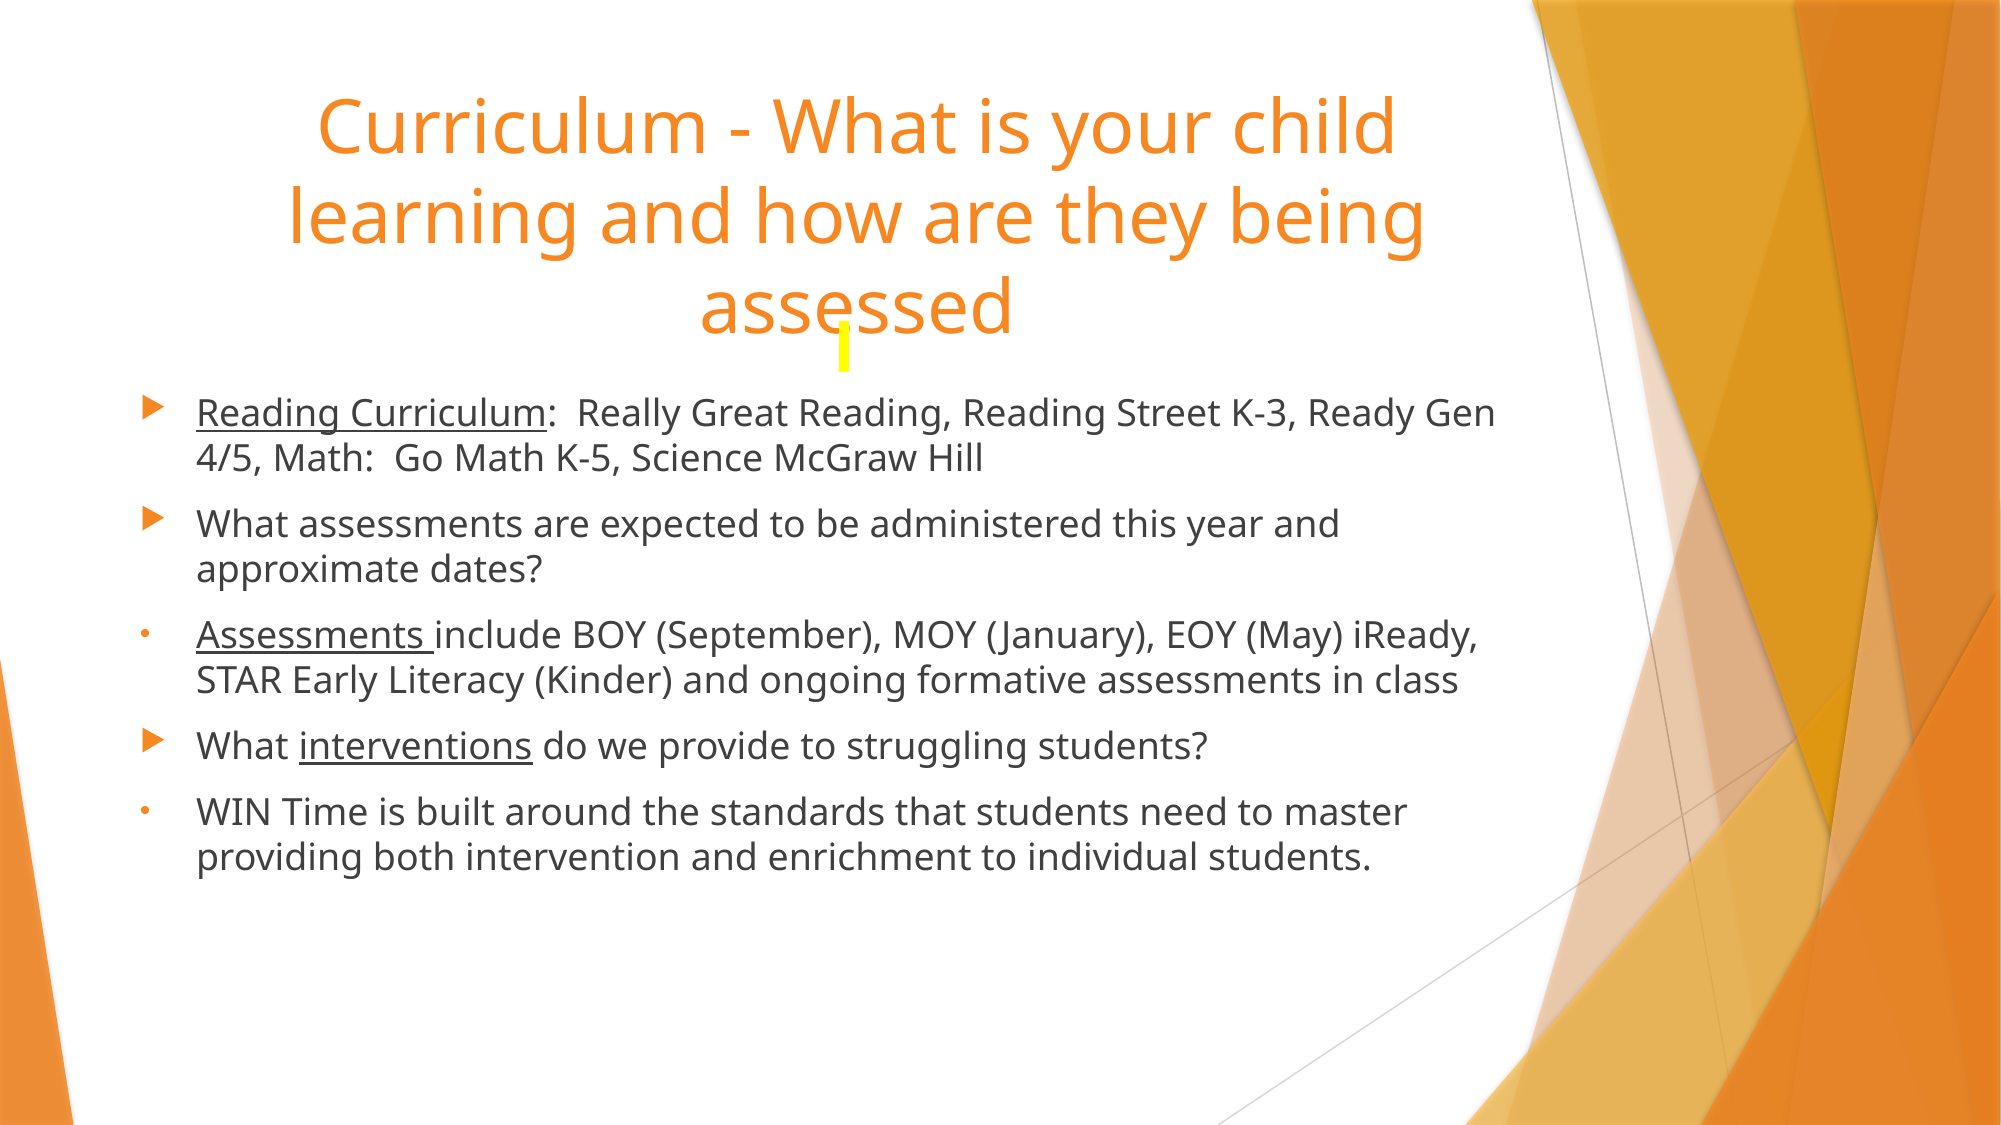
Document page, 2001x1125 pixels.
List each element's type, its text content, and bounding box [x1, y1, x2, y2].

list Reading Curriculum: Really Great Reading, Reading Street K-3, Ready Gen 4/5, Math: Go Math K-5, Science McGraw Hill What assessments are expected to be administered this year and approximate dates? Assessments include BOY (September), MOY (January), EOY (May) iReady, STAR Early Literacy (Kinder) and ongoing formative assessments in class What interventions do we provide to struggling students? WIN Time is built around the standards that students need to master providing both intervention and enrichment to individual students. [124, 315, 1564, 953]
title Curriculum - What is your child learning and how are they being assessed [152, 70, 1564, 288]
